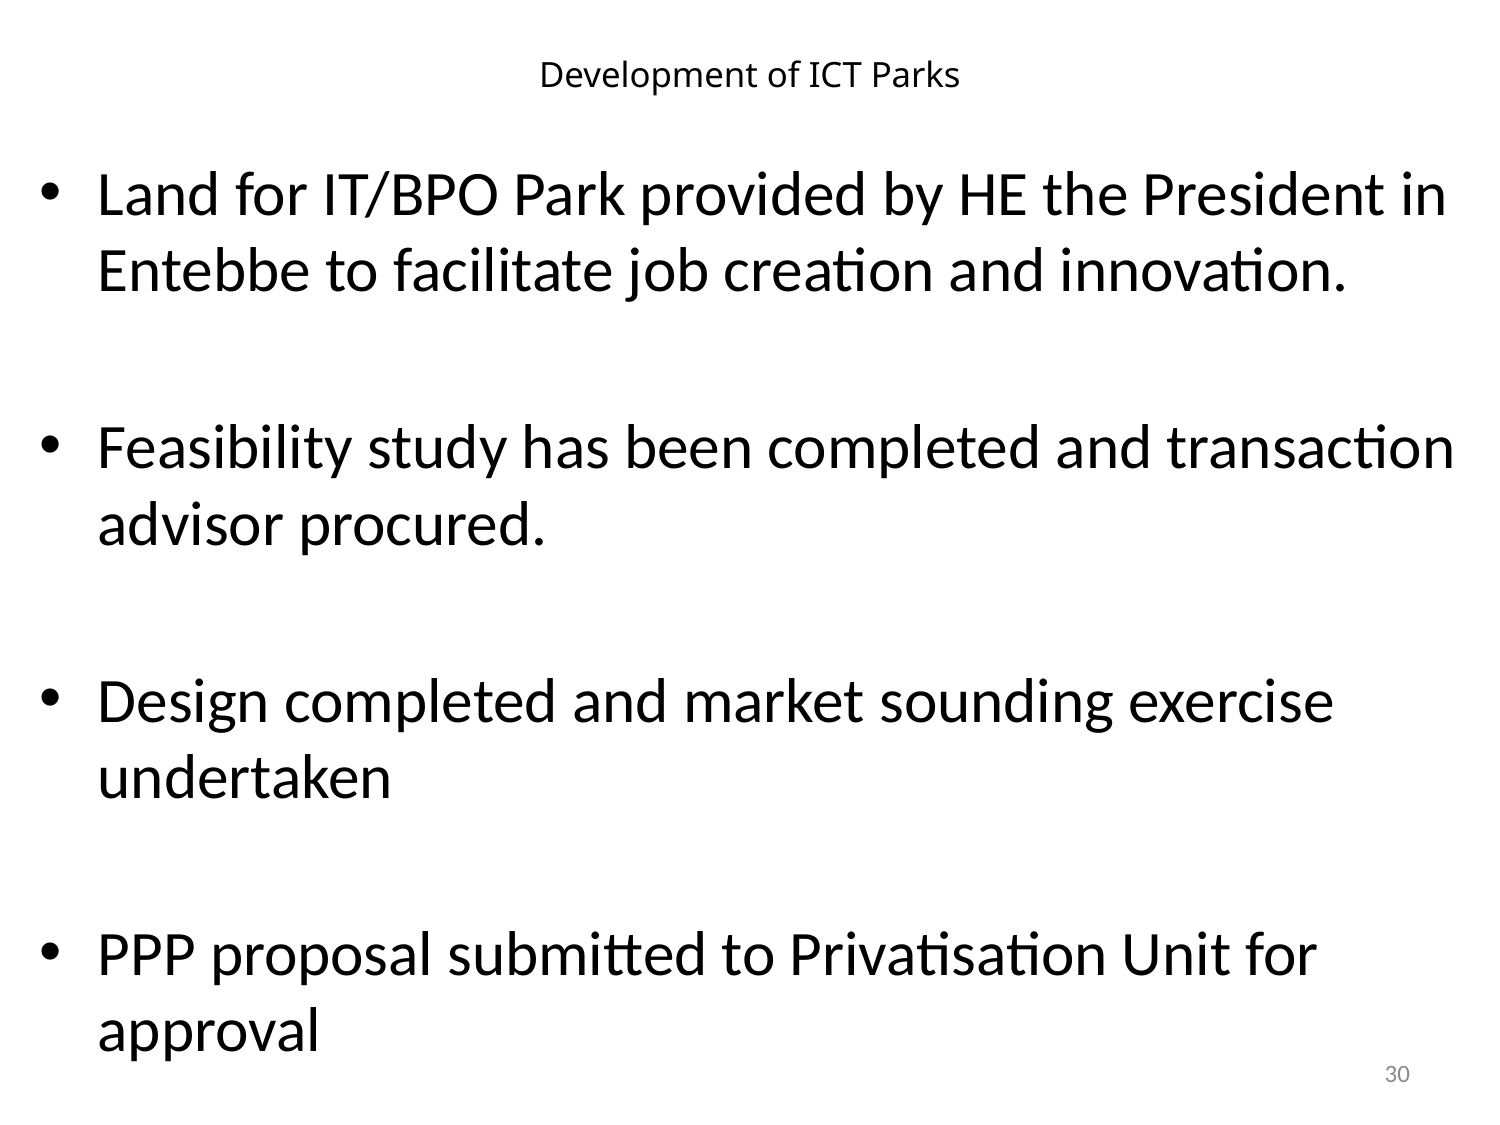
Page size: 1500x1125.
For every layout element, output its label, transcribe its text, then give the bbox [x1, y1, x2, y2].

list Land for IT/BPO Park provided by HE the President in Entebbe to facilitate job creation and innovation. Feasibility study has been completed and transaction advisor procured. Design completed and market sounding exercise undertaken PPP proposal submitted to Privatisation Unit for approval [24, 144, 1475, 1088]
title Development of ICT Parks [75, 45, 1425, 144]
slide_number 30 [1074, 1042, 1425, 1103]
